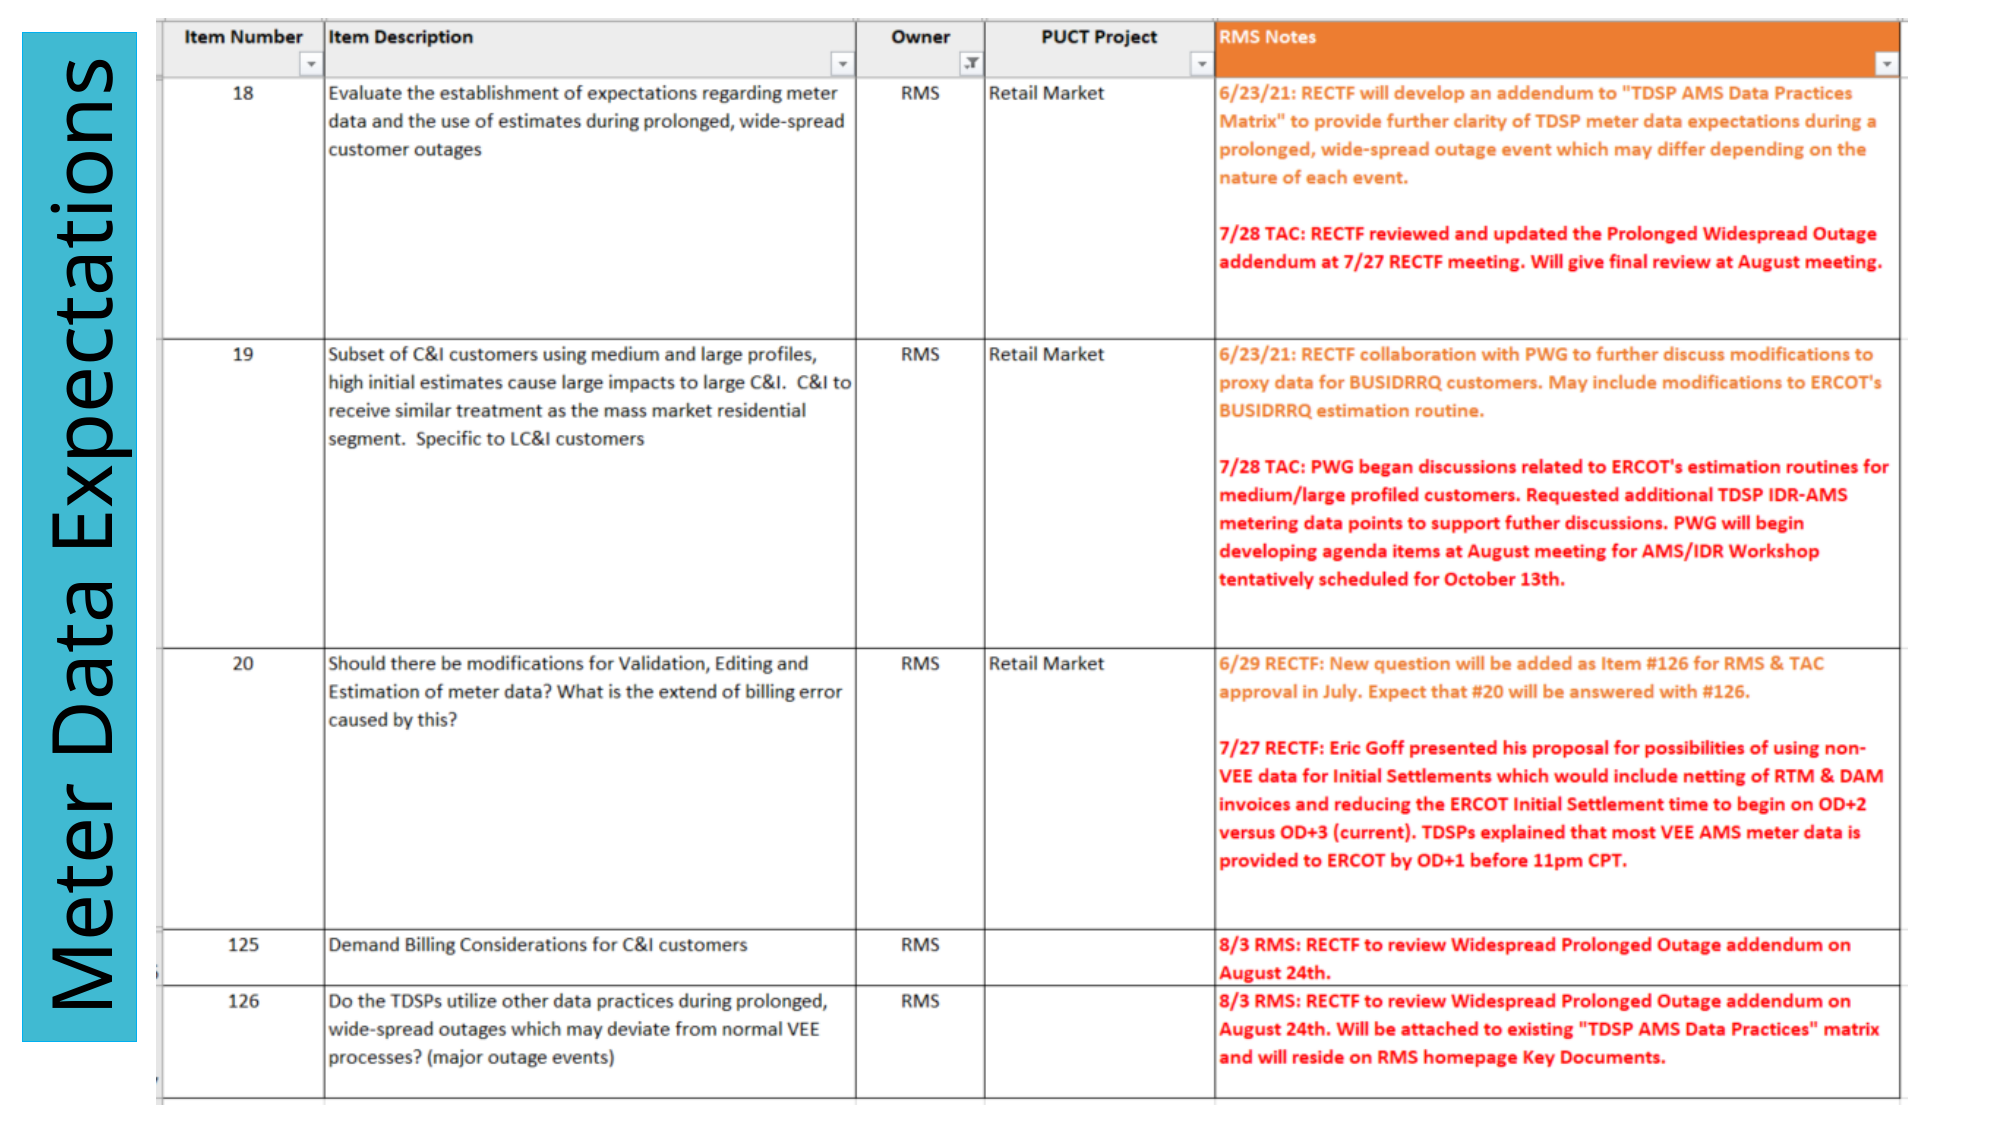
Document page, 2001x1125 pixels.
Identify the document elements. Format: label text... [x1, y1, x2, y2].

text_box Meter Data Expectations [22, 32, 137, 1042]
picture [156, 18, 1908, 1105]
